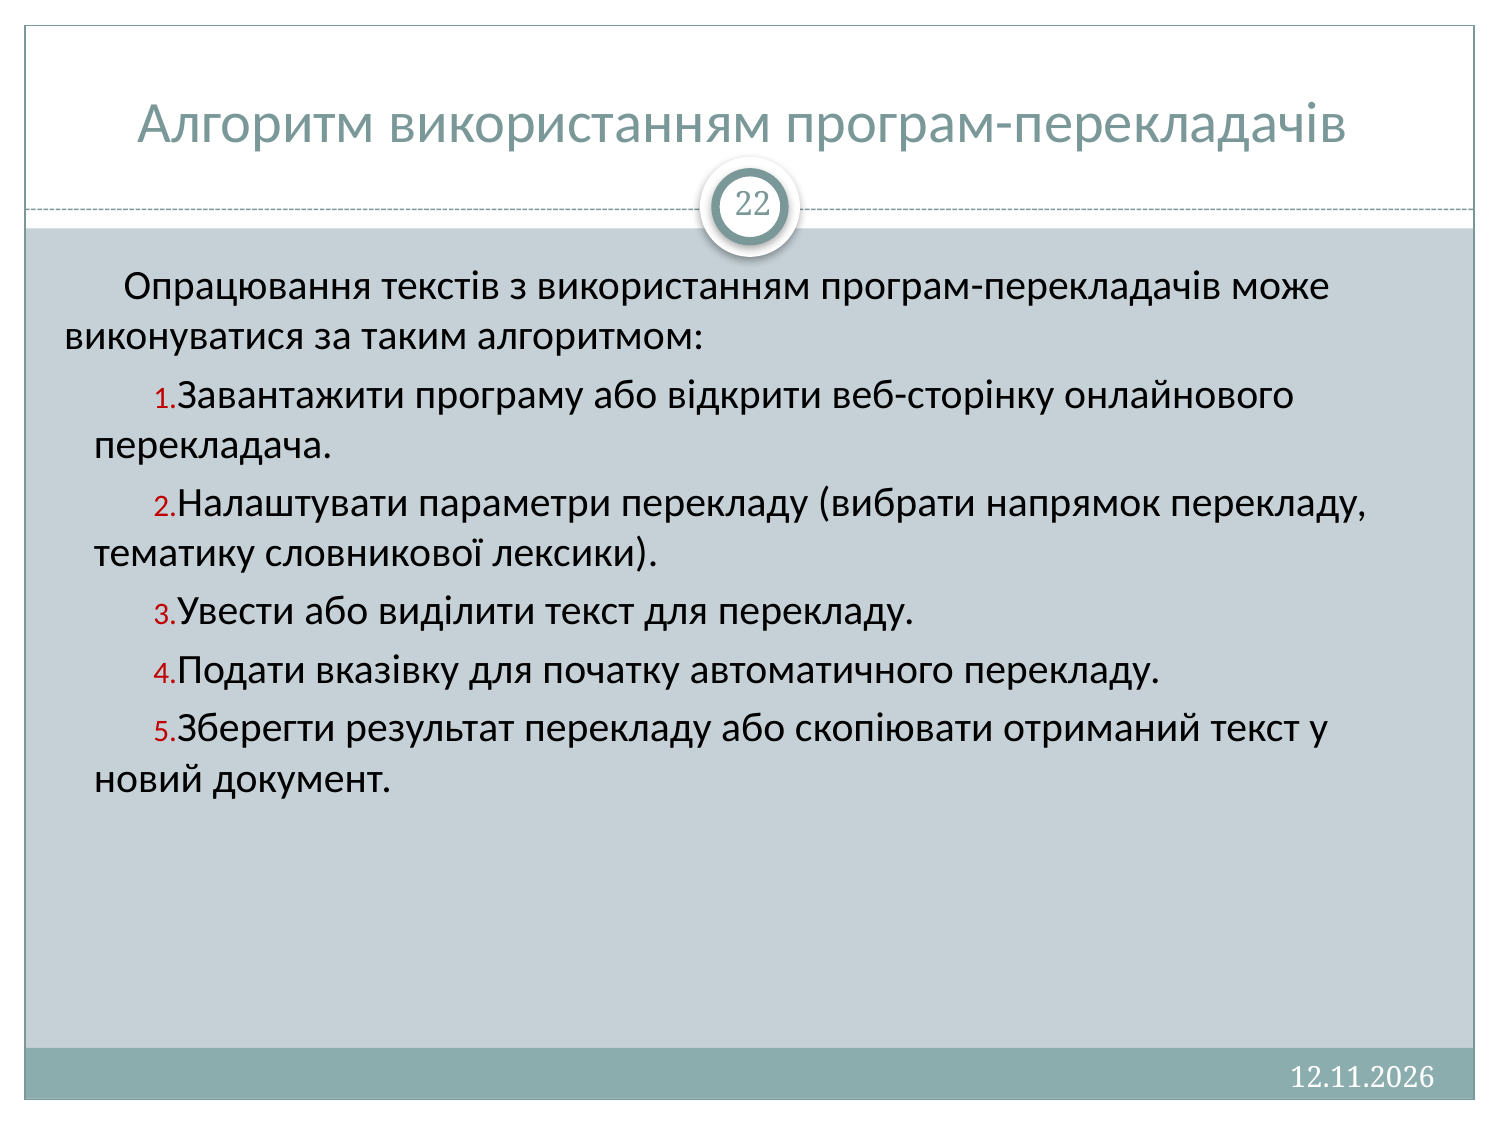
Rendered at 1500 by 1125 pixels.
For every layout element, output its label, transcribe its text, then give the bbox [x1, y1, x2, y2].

list Опрацювання текстів з використанням програм-перекладачів може виконуватися за таким алгоритмом: Завантажити програму або відкрити веб-сторінку онлайнового перекладача. Налаштувати параметри перекладу (вибрати напрямок перекладу, тематику словникової лексики). Увести або виділити текст для перекладу. Подати вказівку для початку автоматичного перекладу. Зберегти результат перекладу або скопіювати отриманий текст у новий документ. [49, 250, 1445, 1043]
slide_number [950, 1050, 1450, 1111]
slide_number 22 [715, 168, 791, 241]
footer [50, 1051, 638, 1112]
title Алгоритм використанням програм-перекладачів [0, 37, 1500, 162]
